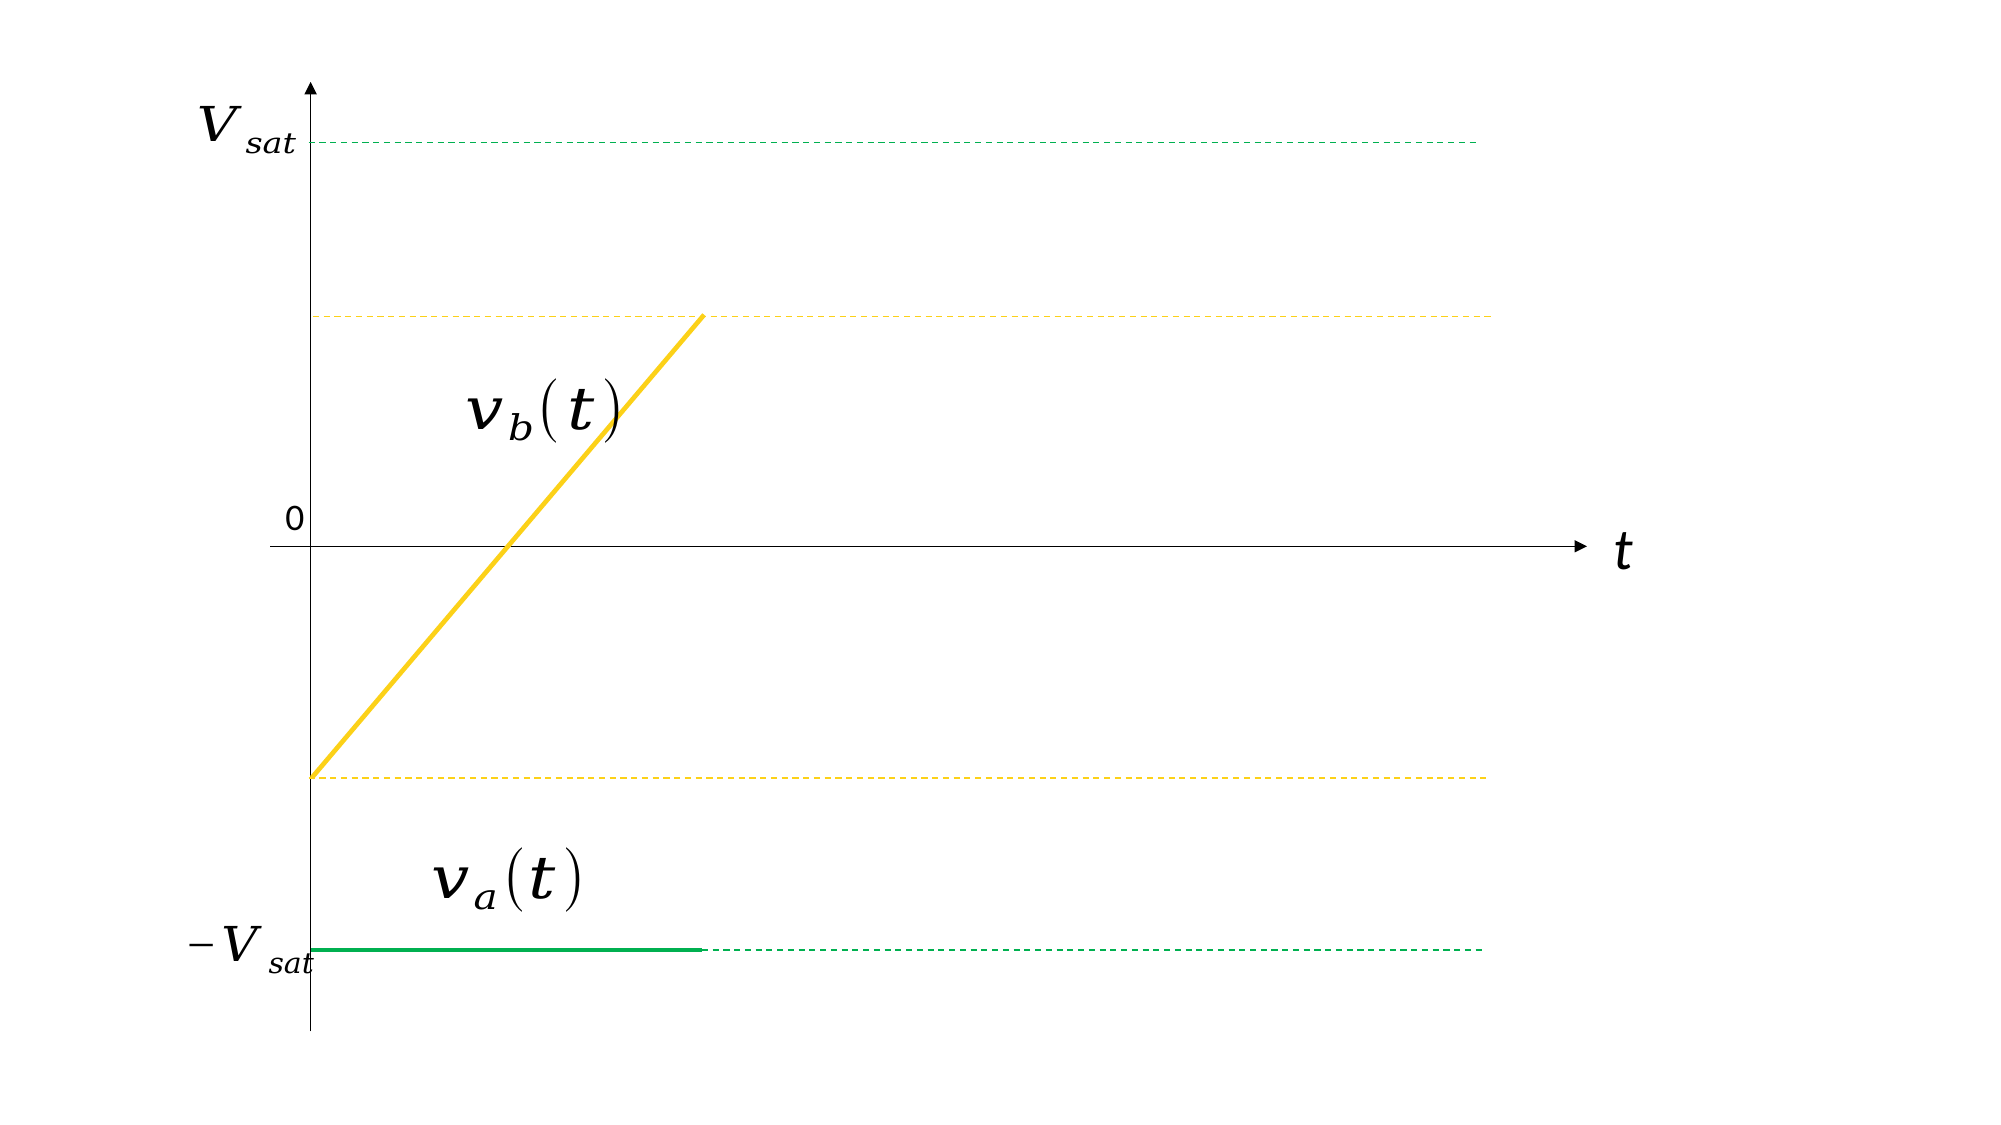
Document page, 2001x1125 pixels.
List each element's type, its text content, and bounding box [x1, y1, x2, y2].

text_box t [1598, 503, 1648, 589]
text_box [311, 314, 705, 777]
text_box 0 [270, 485, 310, 546]
